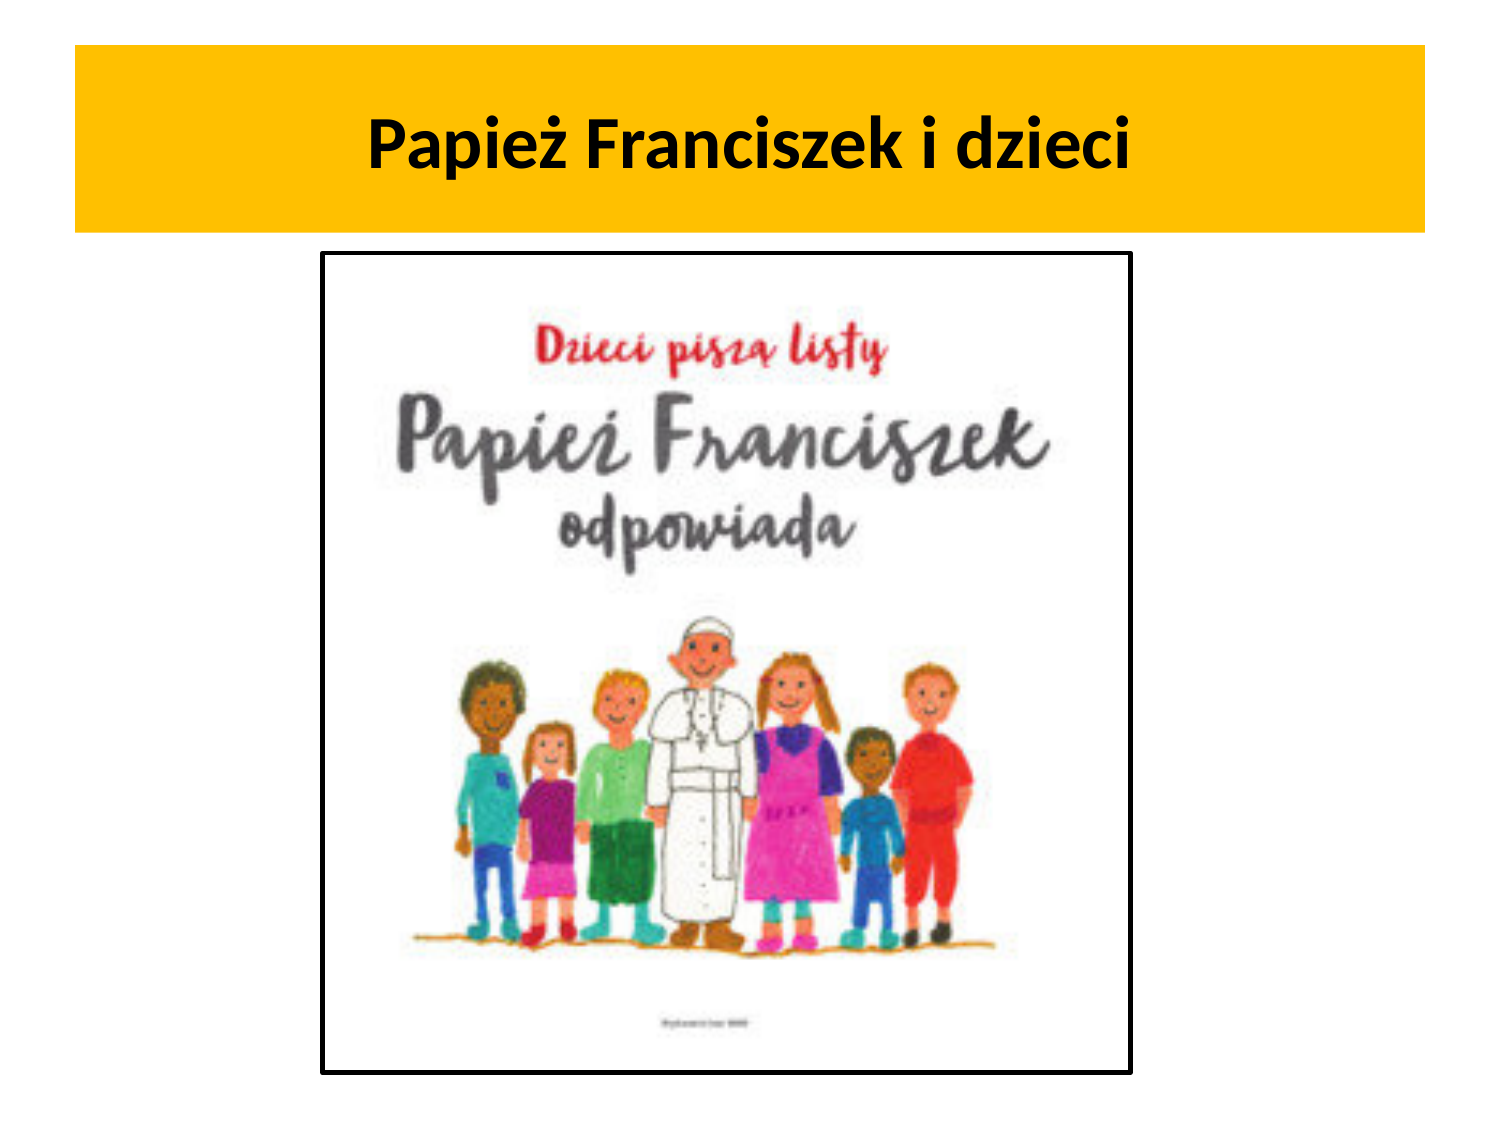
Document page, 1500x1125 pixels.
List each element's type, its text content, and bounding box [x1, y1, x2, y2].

title Papież Franciszek i dzieci [75, 45, 1425, 233]
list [324, 255, 1129, 1071]
